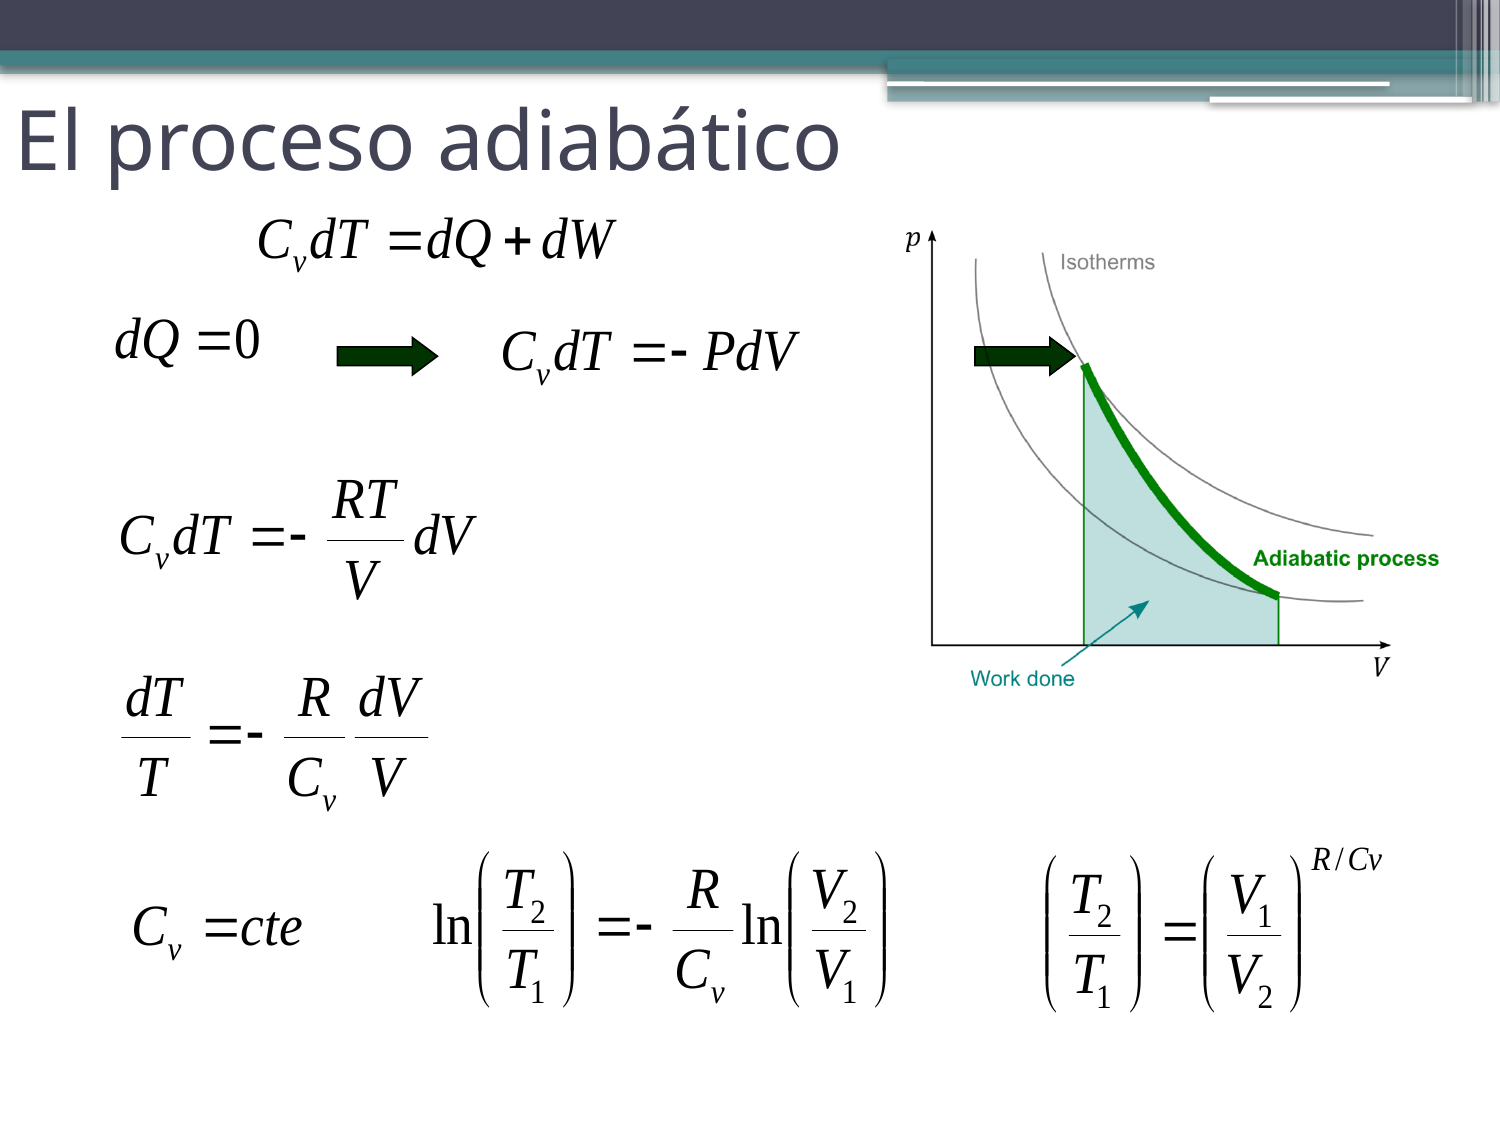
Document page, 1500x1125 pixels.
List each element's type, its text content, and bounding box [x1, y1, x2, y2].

text_box [337, 337, 438, 376]
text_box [1034, 832, 1392, 1028]
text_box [424, 837, 903, 1023]
picture [899, 224, 1443, 692]
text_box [124, 887, 313, 976]
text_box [106, 304, 273, 383]
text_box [249, 199, 630, 288]
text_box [493, 312, 811, 401]
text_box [112, 659, 439, 826]
title El proceso adiabático [0, 50, 1350, 225]
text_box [112, 462, 488, 614]
